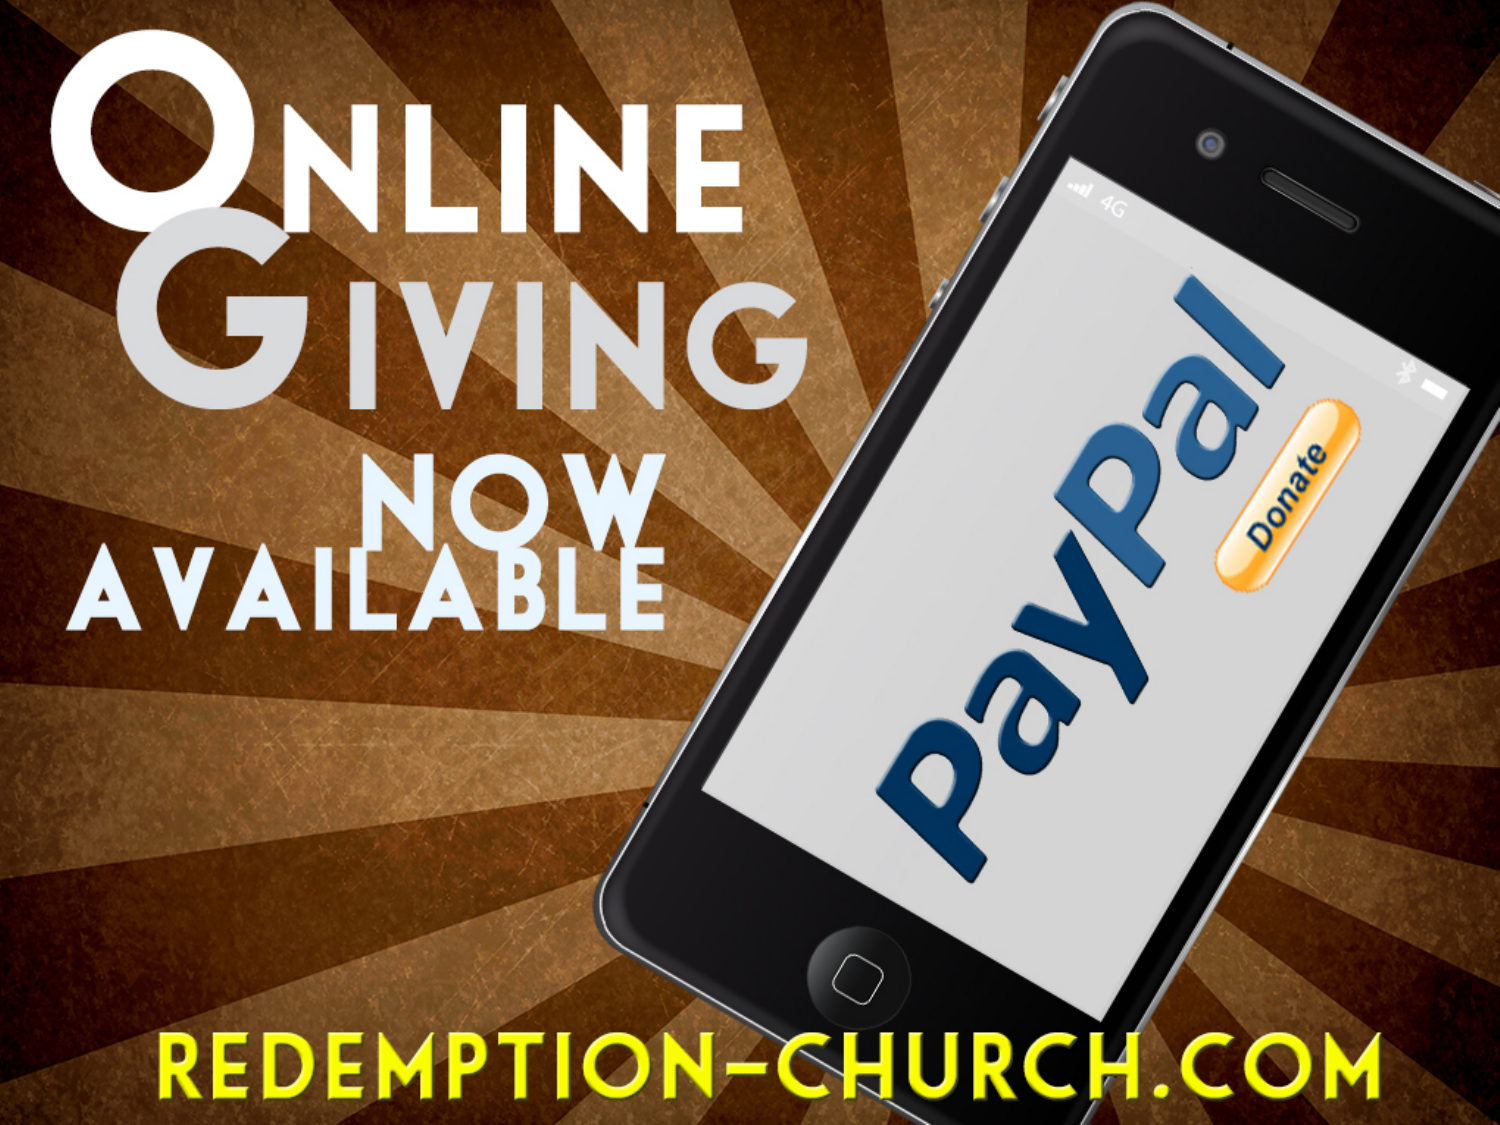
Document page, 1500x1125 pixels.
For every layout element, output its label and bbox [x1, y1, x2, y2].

list [0, 0, 1500, 1125]
